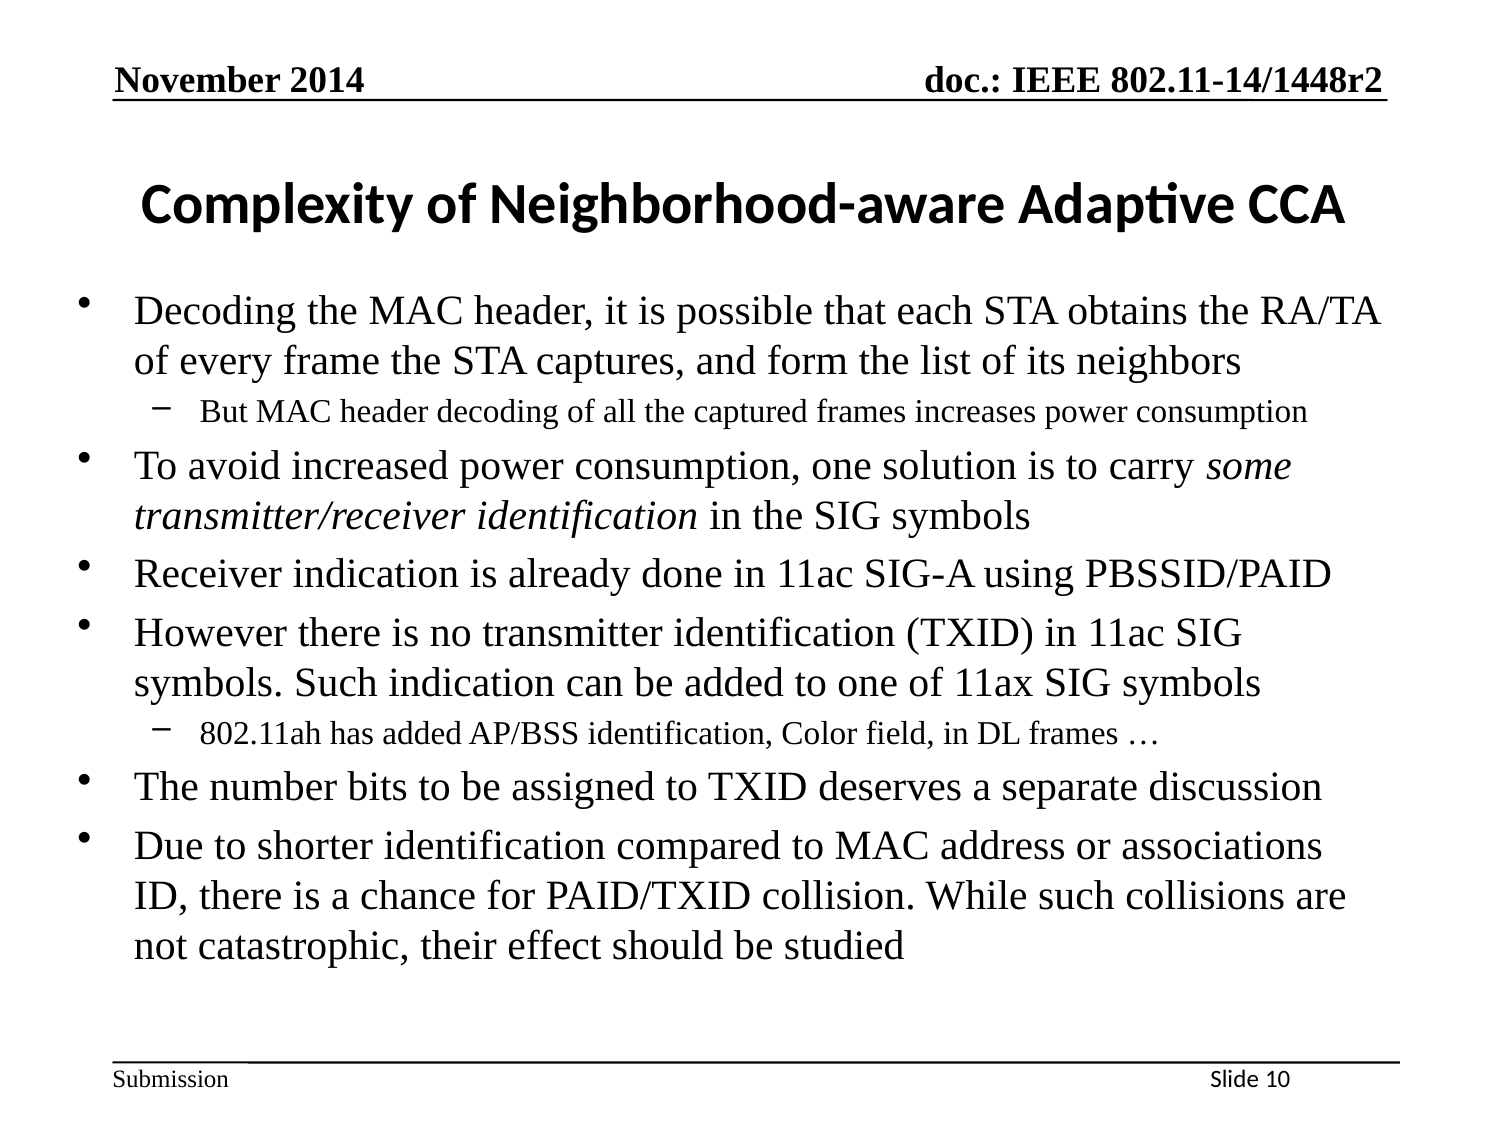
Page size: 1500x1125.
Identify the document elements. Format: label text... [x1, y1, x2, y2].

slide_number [114, 54, 368, 101]
title Complexity of Neighborhood-aware Adaptive CCA [112, 112, 1388, 274]
list Decoding the MAC header, it is possible that each STA obtains the RA/TA of every frame the STA captures, and form the list of its neighbors But MAC header decoding of all the captured frames increases power consumption To avoid increased power consumption, one solution is to carry some transmitter/receiver identification in the SIG symbols Receiver indication is already done in 11ac SIG-A using PBSSID/PAID However there is no transmitter identification (TXID) in 11ac SIG symbols. Such indication can be added to one of 11ax SIG symbols 802.11ah has added AP/BSS identification, Color field, in DL frames … The number bits to be assigned to TXID deserves a separate discussion Due to shorter identification compared to MAC address or associations ID, there is a chance for PAID/TXID collision. While such collisions are not catastrophic, their effect should be studied [62, 274, 1401, 1032]
slide_number Slide 10 [1099, 1061, 1402, 1093]
